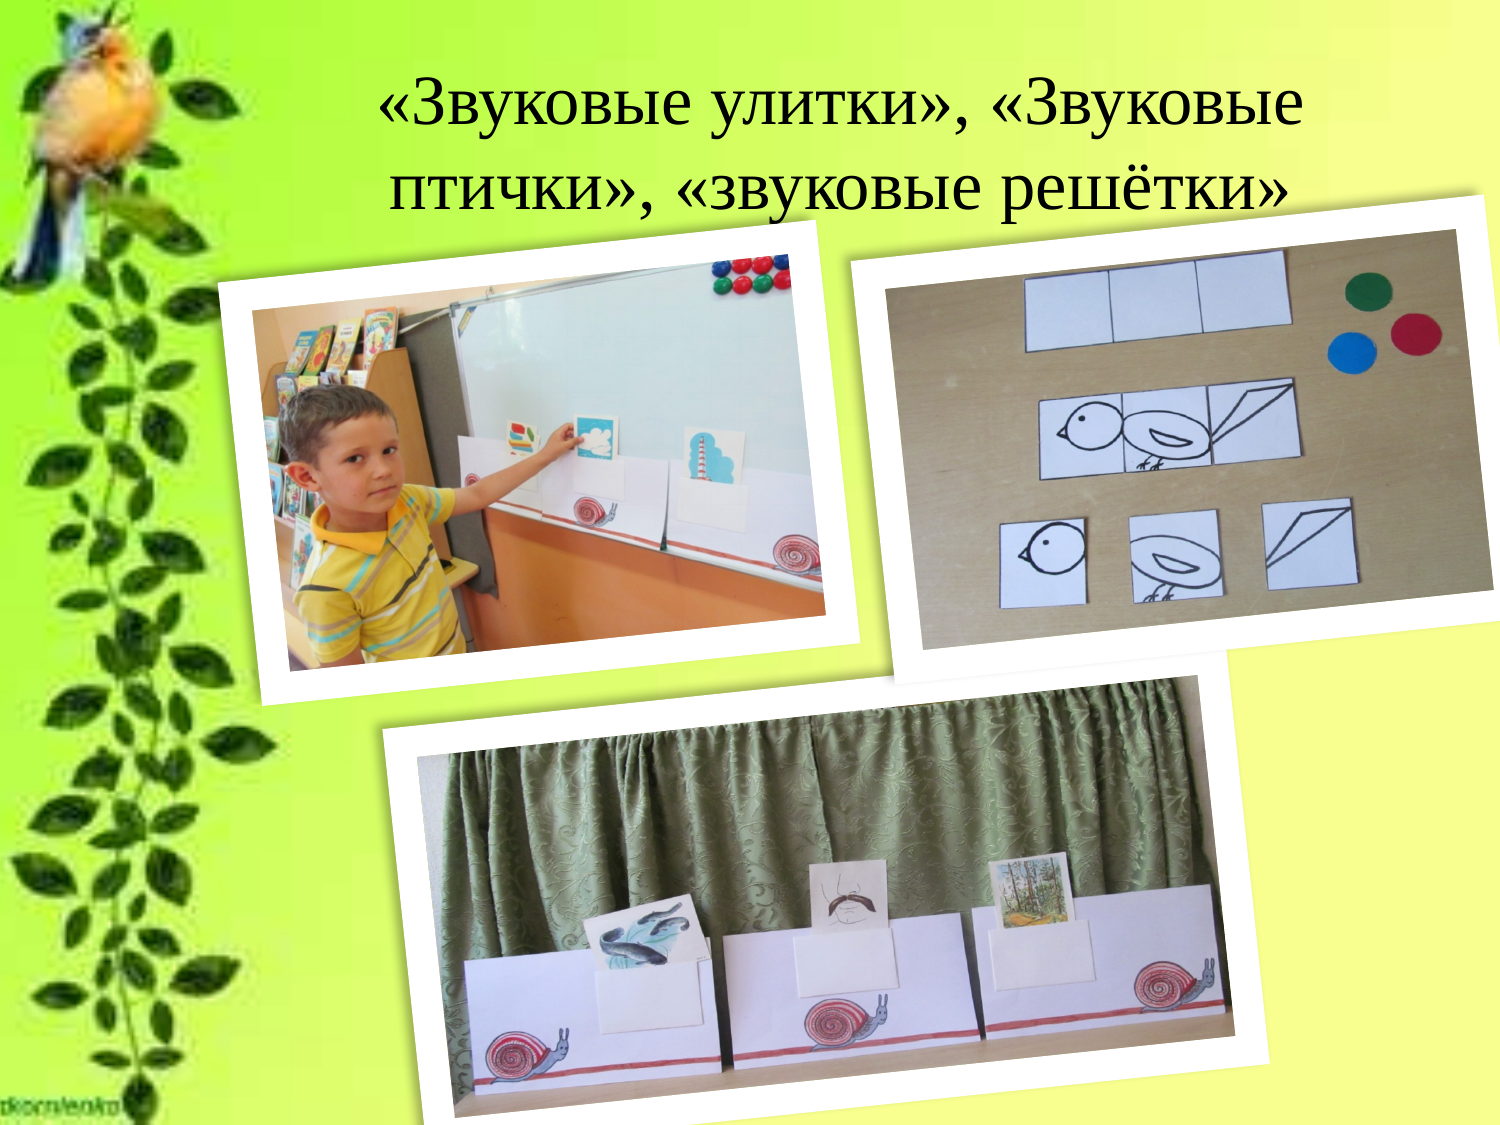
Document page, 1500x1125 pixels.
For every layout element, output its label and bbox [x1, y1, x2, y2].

picture [0, 0, 1500, 1125]
list [269, 280, 809, 645]
